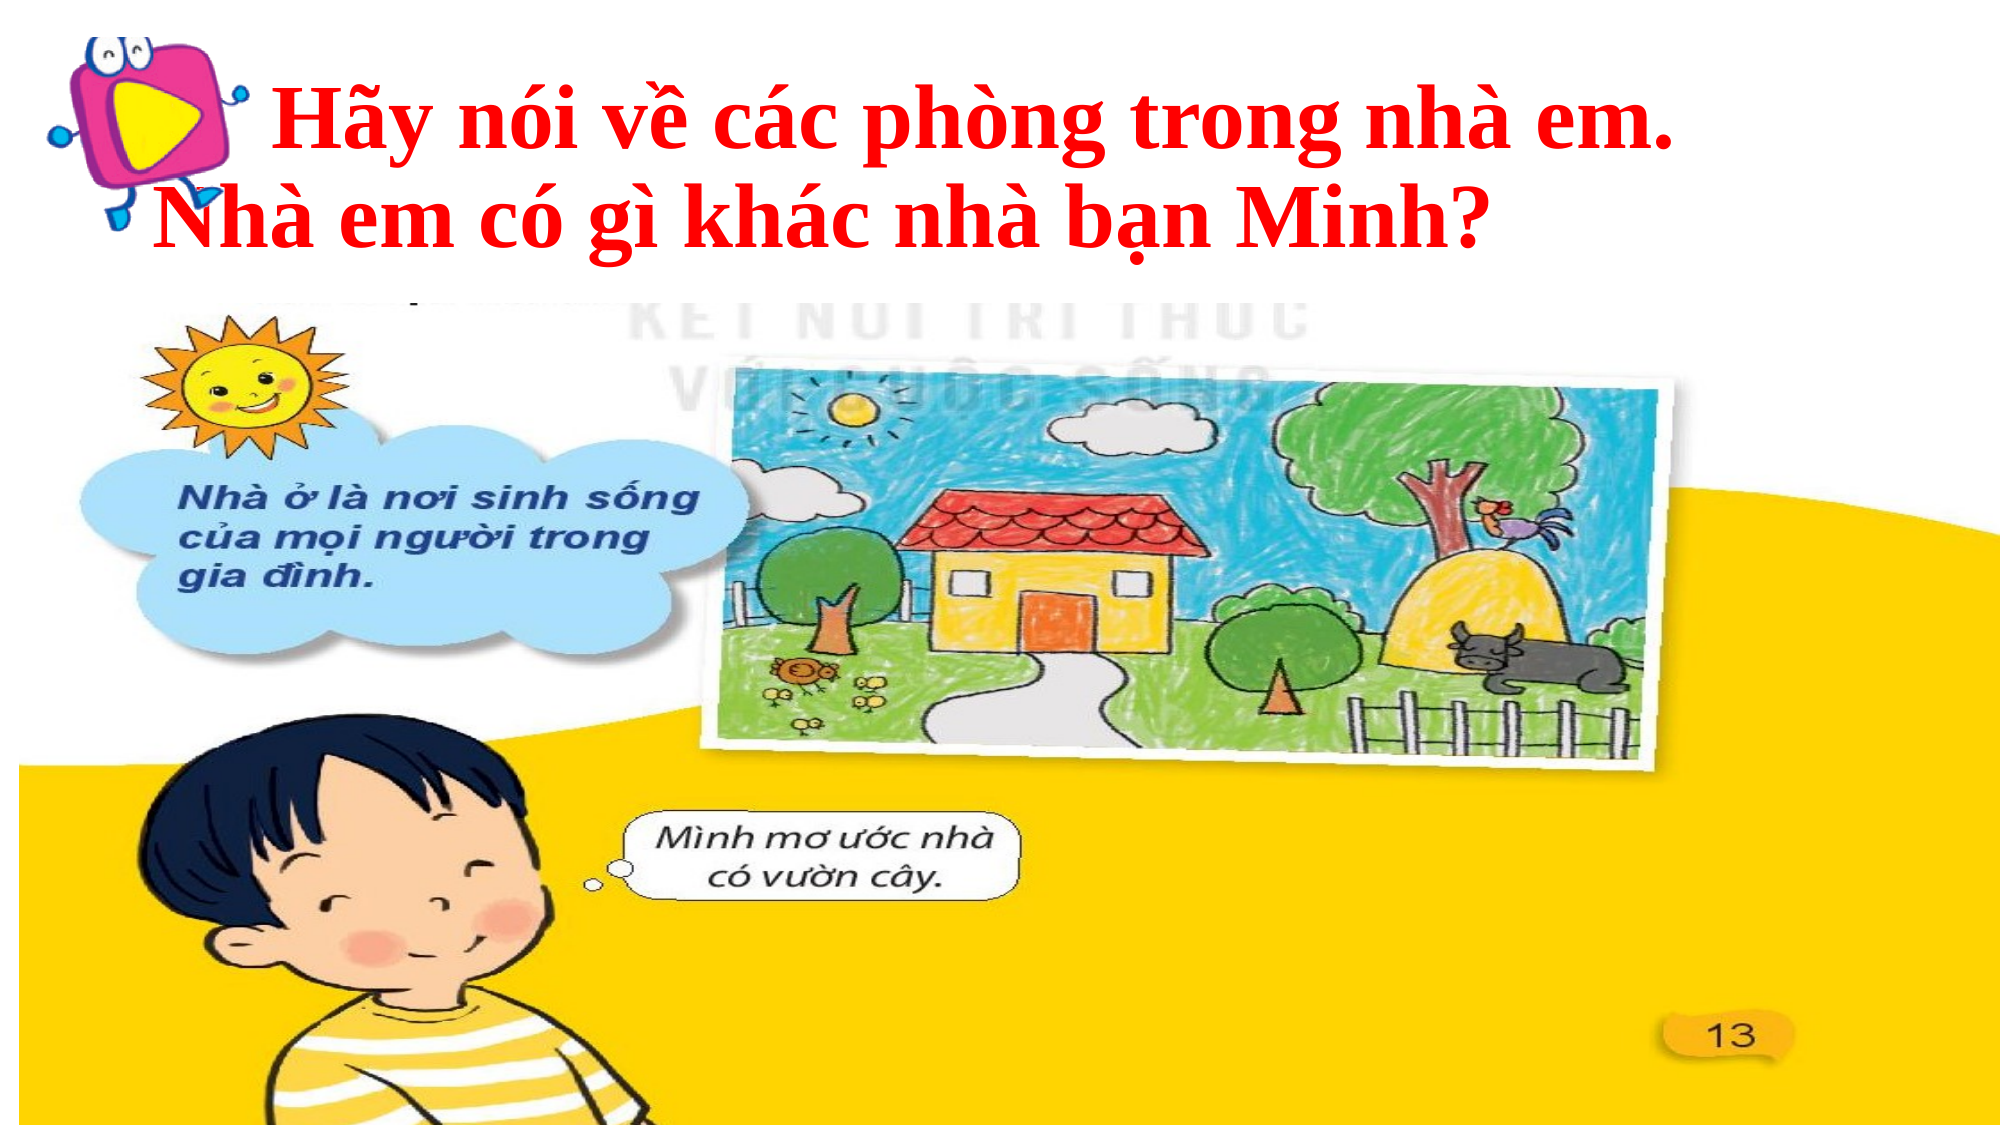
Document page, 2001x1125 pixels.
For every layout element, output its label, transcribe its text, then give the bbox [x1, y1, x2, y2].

title Hãy nói về các phòng trong nhà em. Nhà em có gì khác nhà bạn Minh? [137, 59, 1863, 278]
picture [42, 37, 272, 256]
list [18, 303, 2000, 1125]
